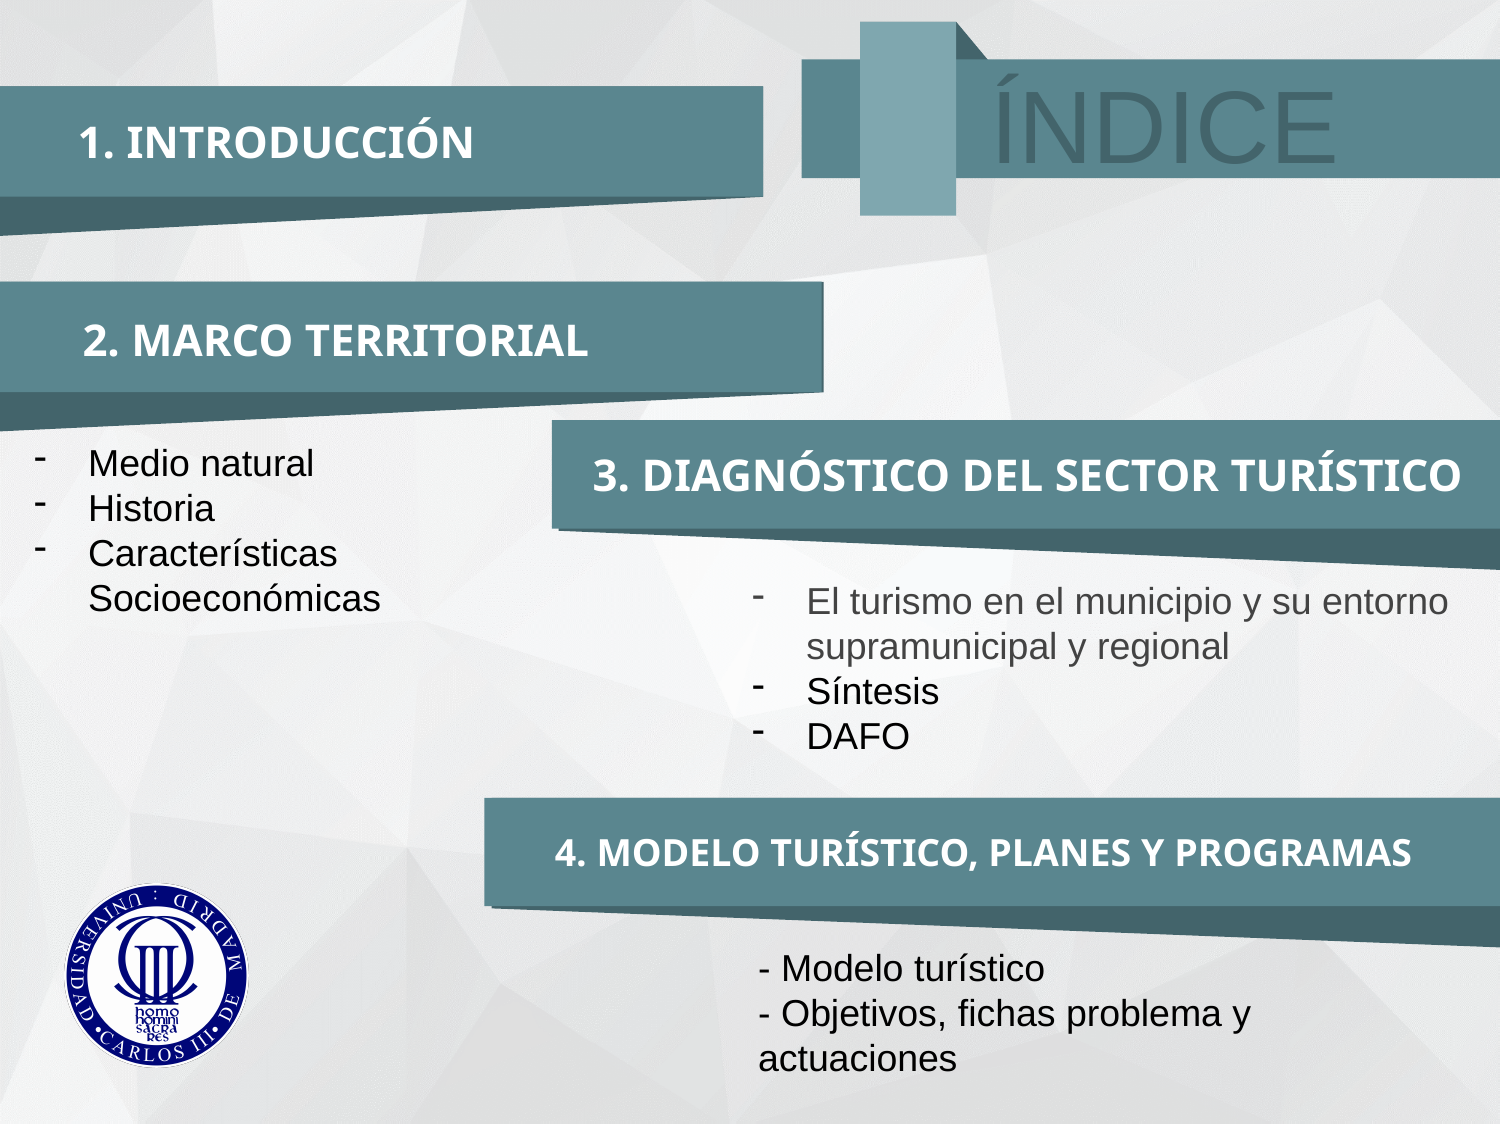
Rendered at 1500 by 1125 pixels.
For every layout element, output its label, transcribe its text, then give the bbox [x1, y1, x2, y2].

text_box [0, 198, 761, 237]
text_box [0, 85, 764, 198]
text_box 2. MARCO TERRITORIAL [67, 305, 604, 373]
text_box 4. MODELO TURÍSTICO, PLANES Y PROGRAMAS [540, 821, 1428, 882]
picture [0, 0, 1500, 431]
text_box 1. INTRODUCCIÓN [62, 107, 491, 175]
text_box [0, 281, 823, 393]
text_box [0, 280, 825, 433]
text_box El turismo en el municipio y su entorno supramunicipal y regional Síntesis DAFO [716, 569, 1494, 783]
text_box 3. DIAGNÓSTICO DEL SECTOR TURÍSTICO [577, 440, 1478, 508]
text_box Medio natural Historia Características Socioeconómicas [0, 431, 551, 688]
text_box [557, 530, 1500, 571]
text_box [483, 797, 1500, 907]
text_box [551, 419, 1500, 530]
text_box [490, 907, 1500, 949]
text_box - Modelo turístico - Objetivos, fichas problema y actuaciones [743, 936, 1282, 1094]
picture [0, 530, 1500, 1125]
text_box ÍNDICE [975, 53, 1431, 192]
